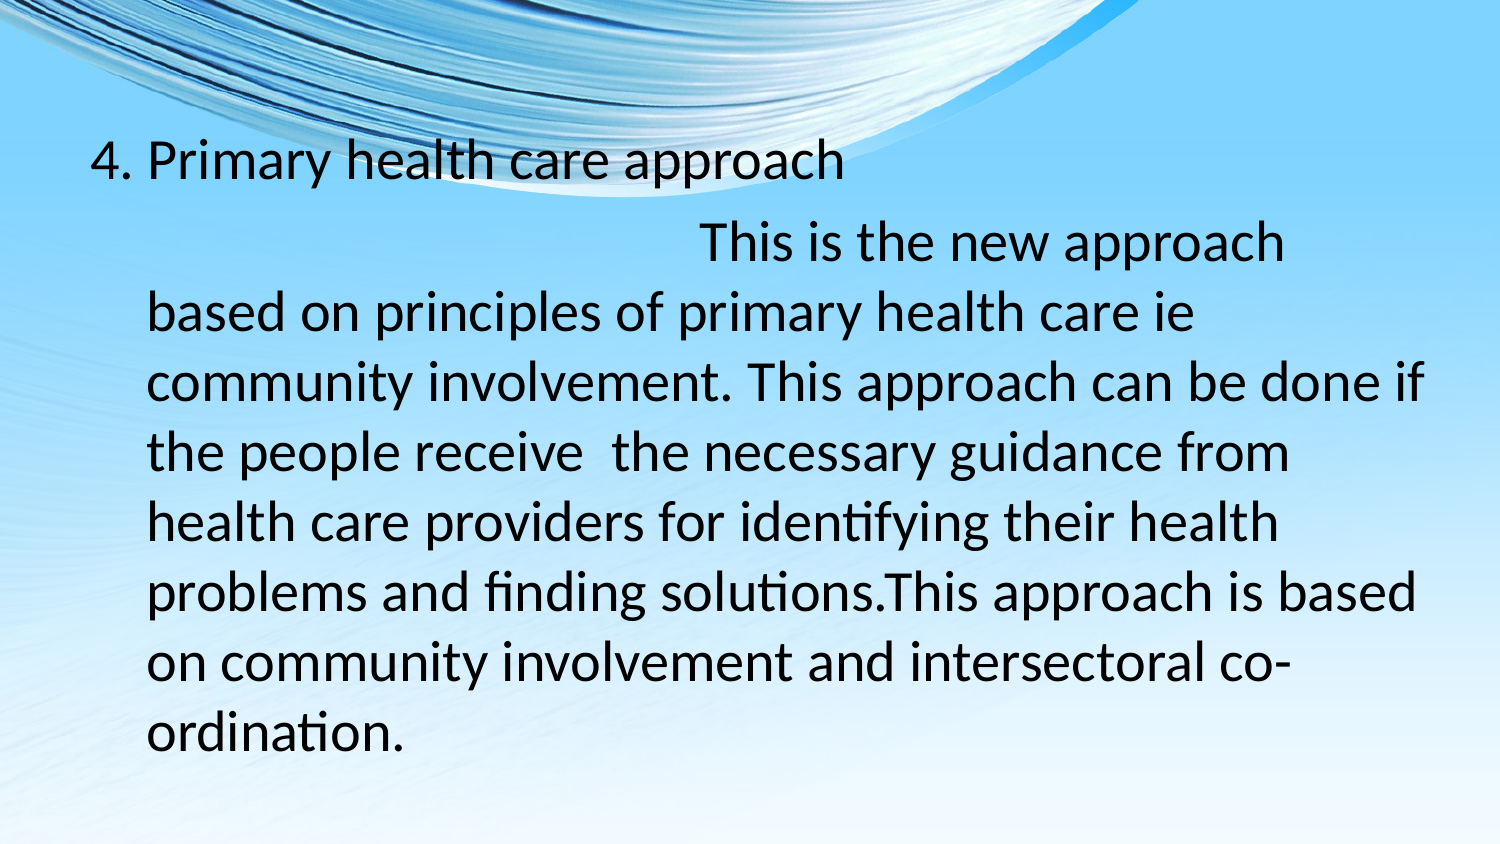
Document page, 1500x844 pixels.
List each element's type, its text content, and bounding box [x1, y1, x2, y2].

list 4. Primary health care approach This is the new approach based on principles of primary health care ie community involvement. This approach can be done if the people receive the necessary guidance from health care providers for identifying their health problems and finding solutions.This approach is based on community involvement and intersectoral co- ordination. [75, 113, 1441, 784]
picture [0, 0, 1500, 844]
